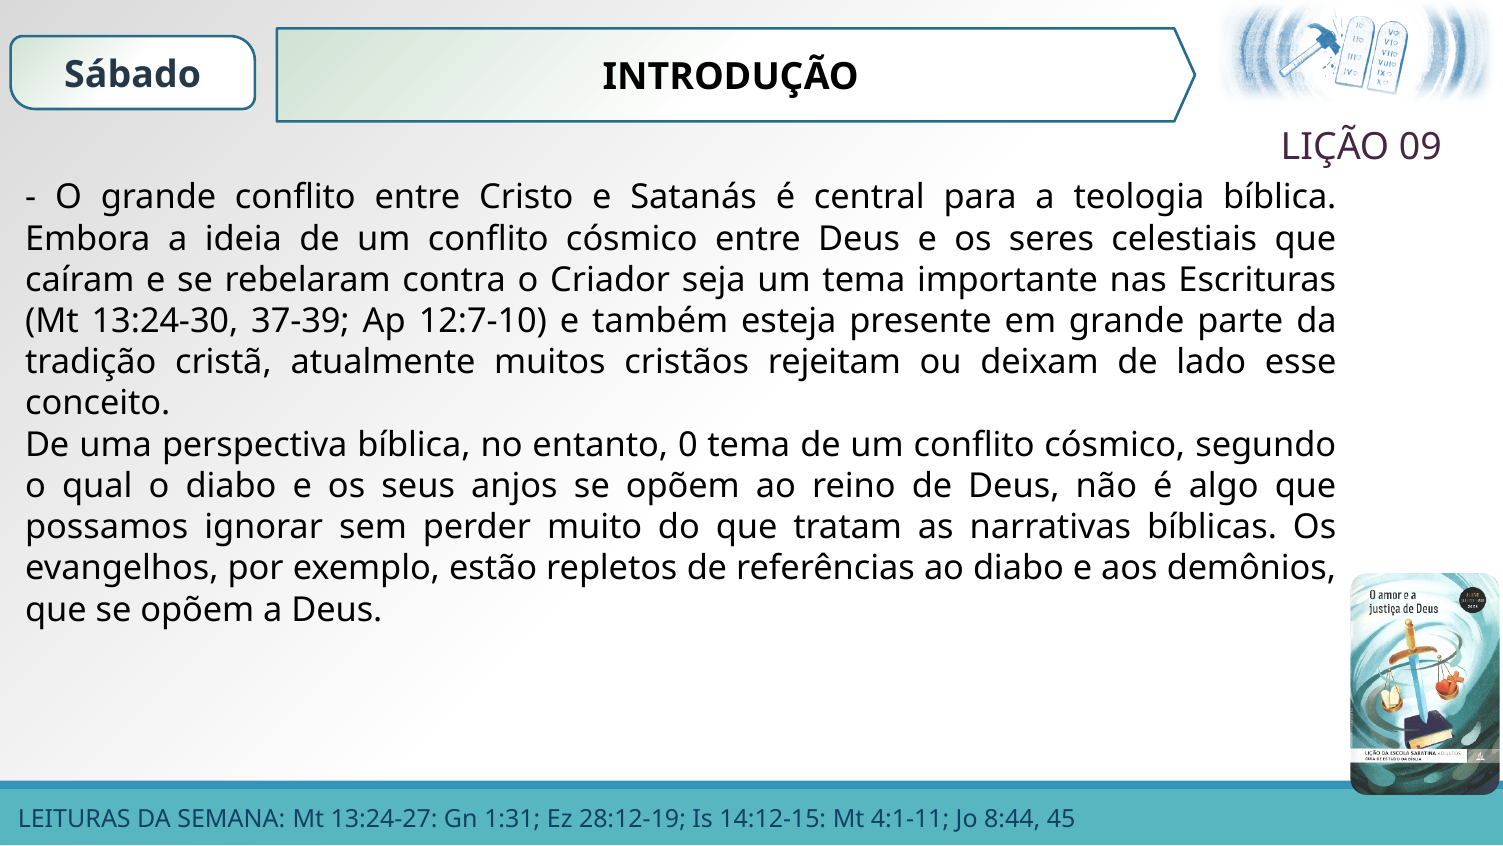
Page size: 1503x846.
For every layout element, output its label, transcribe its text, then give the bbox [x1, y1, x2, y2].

text_box Sábado [9, 34, 257, 111]
text_box INTRODUÇÃO [275, 27, 1197, 123]
text_box LEITURAS DA SEMANA: Mt 13:24-27: Gn 1:31; Ez 28:12-19; Is 14:12-15: Mt 4:1-11; Jo 8:44, 45 [3, 794, 1421, 840]
text_box LIÇÃO 09 [1265, 114, 1458, 175]
picture [1349, 572, 1501, 796]
text_box - O grande conflito entre Cristo e Satanás é central para a teologia bíblica. Embora a ideia de um conflito cósmico entre Deus e os seres celestiais que caíram e se rebelaram contra o Criador seja um tema importante nas Escrituras (Mt 13:24-30, 37-39; Ap 12:7-10) e também esteja presente em grande parte da tradição cristã, atualmente muitos cristãos rejeitam ou deixam de lado esse conceito. De uma perspectiva bíblica, no entanto, 0 tema de um conflito cósmico, segundo o qual o diabo e os seus anjos se opõem ao reino de Deus, não é algo que possamos ignorar sem perder muito do que tratam as narrativas bíblicas. Os evangelhos, por exemplo, estão repletos de referências ao diabo e aos demônios, que se opõem a Deus. [10, 167, 1352, 636]
picture [1216, 0, 1496, 106]
